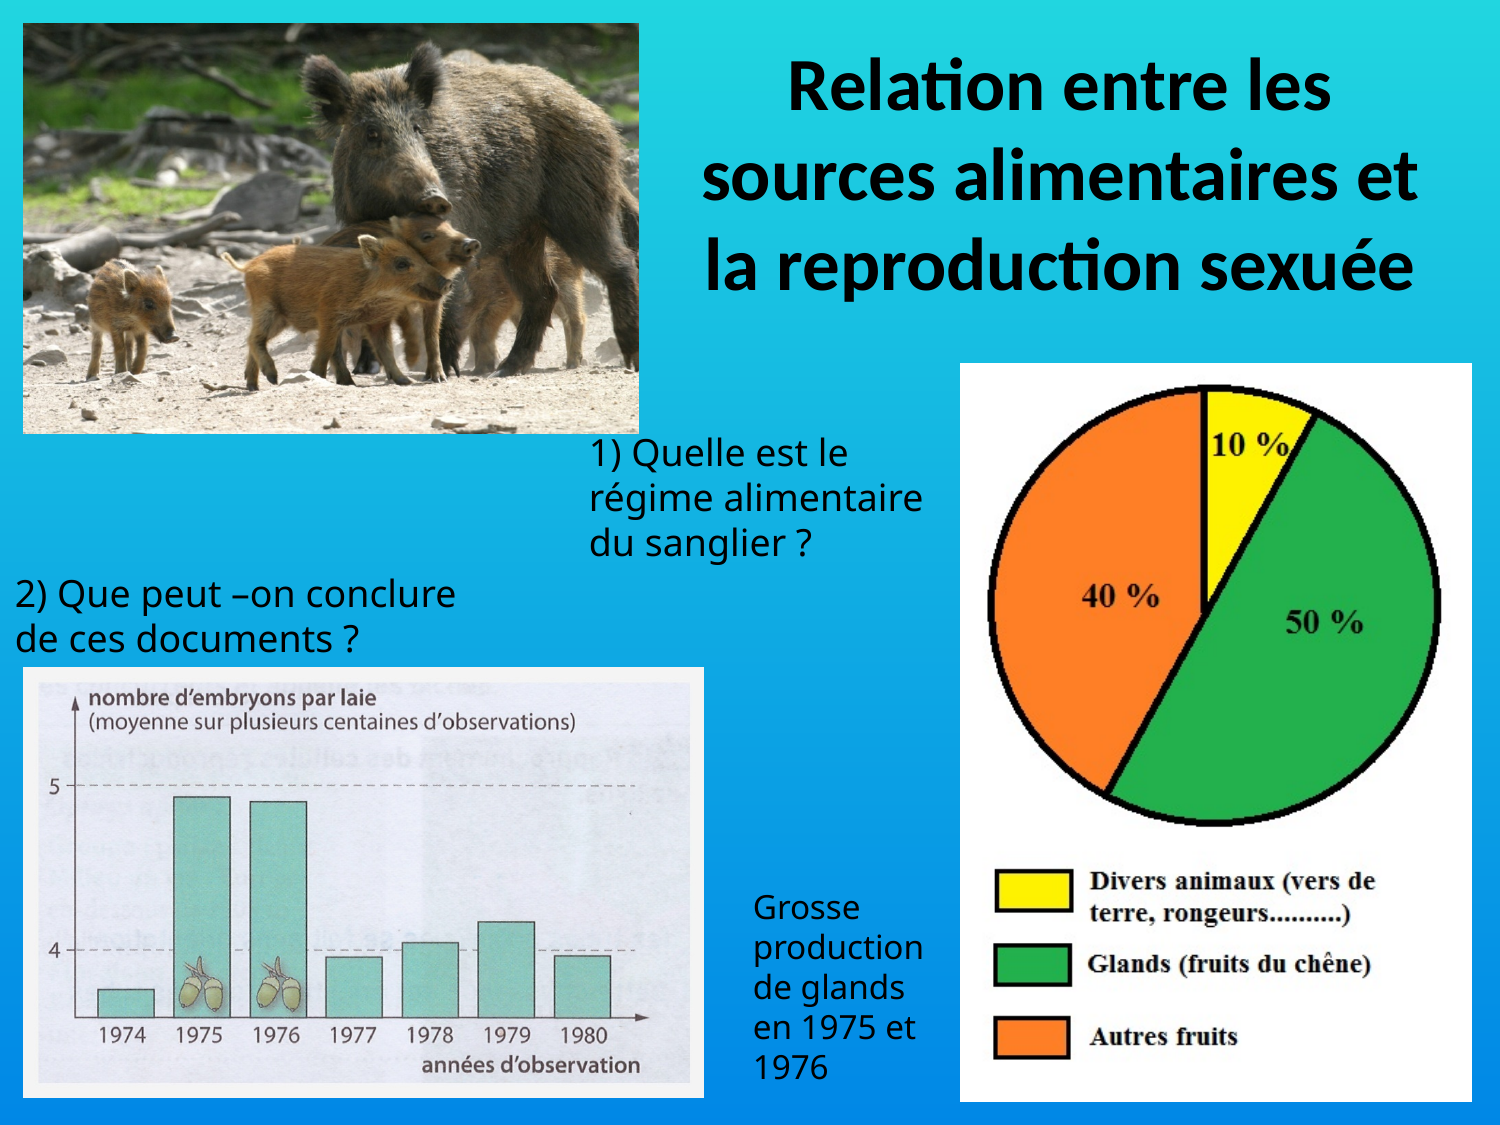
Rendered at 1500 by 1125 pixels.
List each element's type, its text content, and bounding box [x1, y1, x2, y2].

text_box 1) Quelle est le régime alimentaire du sanglier ? [574, 421, 955, 572]
text_box Grosse production de glands en 1975 et 1976 [738, 878, 950, 1094]
picture [955, 891, 959, 902]
picture [960, 362, 1500, 1102]
title Relation entre les sources alimentaires et la reproduction sexuée [656, 23, 1465, 317]
text_box 2) Que peut –on conclure de ces documents ? [0, 562, 481, 668]
picture [23, 23, 639, 434]
picture [23, 668, 704, 1099]
